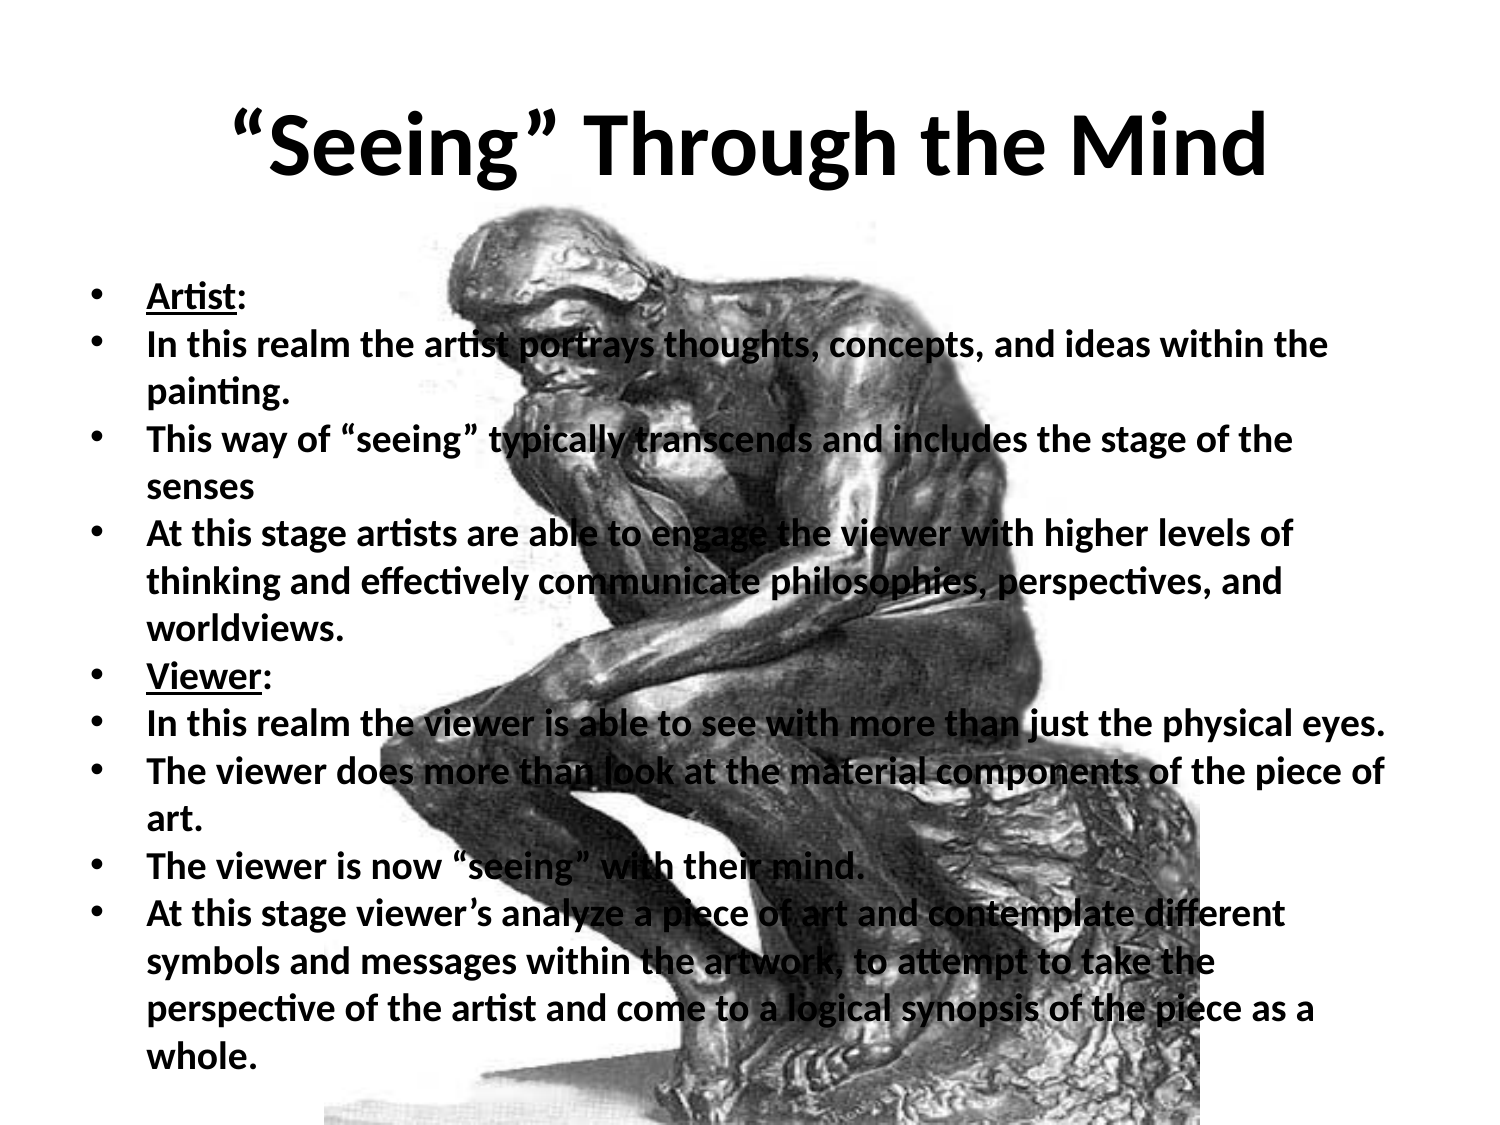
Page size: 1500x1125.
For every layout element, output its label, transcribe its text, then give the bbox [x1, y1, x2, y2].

list Artist: In this realm the artist portrays thoughts, concepts, and ideas within the painting. This way of “seeing” typically transcends and includes the stage of the senses At this stage artists are able to engage the viewer with higher levels of thinking and effectively communicate philosophies, perspectives, and worldviews. Viewer: In this realm the viewer is able to see with more than just the physical eyes. The viewer does more than look at the material components of the piece of art. The viewer is now “seeing” with their mind. At this stage viewer’s analyze a piece of art and contemplate different symbols and messages within the artwork, to attempt to take the perspective of the artist and come to a logical synopsis of the piece as a whole. [75, 262, 319, 1005]
picture [324, 174, 1201, 1125]
title “Seeing” Through the Mind [75, 45, 1425, 233]
list Artist: In this realm the artist portrays thoughts, concepts, and ideas within the painting. This way of “seeing” typically transcends and includes the stage of the senses At this stage artists are able to engage the viewer with higher levels of thinking and effectively communicate philosophies, perspectives, and worldviews. Viewer: In this realm the viewer is able to see with more than just the physical eyes. The viewer does more than look at the material components of the piece of art. The viewer is now “seeing” with their mind. At this stage viewer’s analyze a piece of art and contemplate different symbols and messages within the artwork, to attempt to take the perspective of the artist and come to a logical synopsis of the piece as a whole. [1204, 262, 1425, 1005]
